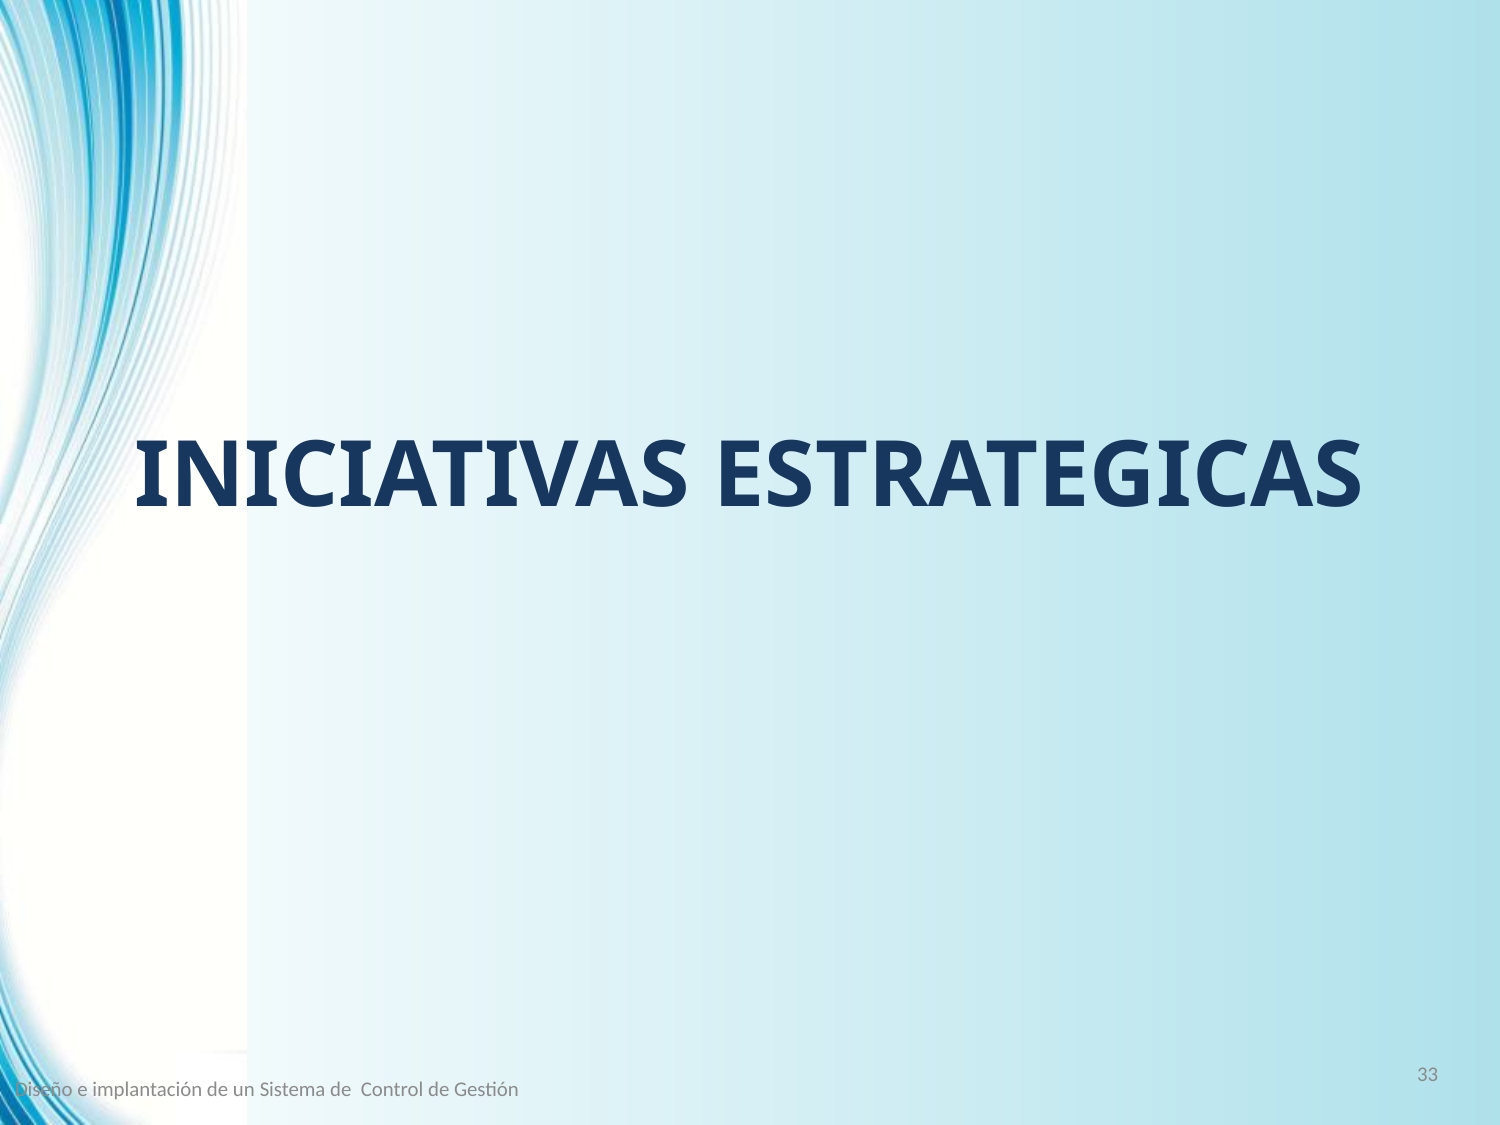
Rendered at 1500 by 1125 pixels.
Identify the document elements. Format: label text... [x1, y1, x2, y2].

picture [0, 0, 247, 1058]
picture [13, 1119, 21, 1125]
title INICIATIVAS ESTRATEGICAS [112, 349, 1388, 591]
picture [29, 1119, 38, 1125]
footer Diseño e implantación de un Sistema de Control de Gestión [0, 1058, 721, 1119]
picture [41, 1119, 247, 1125]
slide_number 33 [1375, 1042, 1454, 1103]
